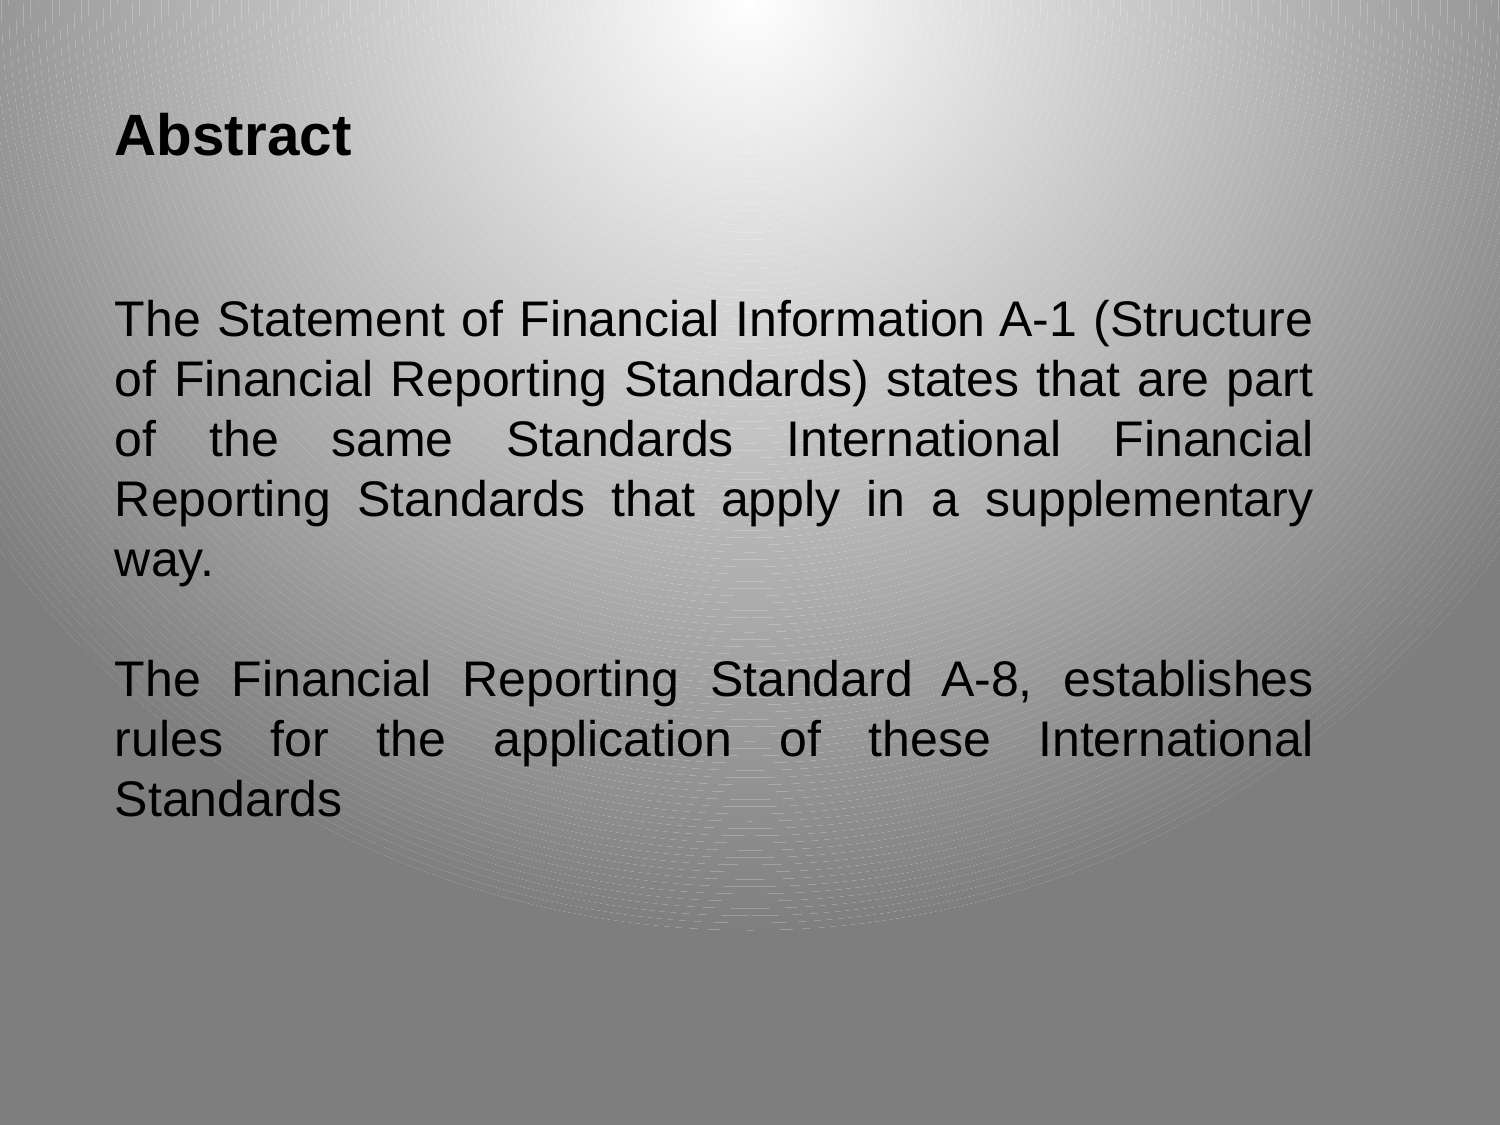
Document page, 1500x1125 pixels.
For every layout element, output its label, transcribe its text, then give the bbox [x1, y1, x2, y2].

text_box The Statement of Financial Information A-1 (Structure of Financial Reporting Standards) states that are part of the same Standards International Financial Reporting Standards that apply in a supplementary way. The Financial Reporting Standard A-8, establishes rules for the application of these International Standards [100, 278, 1329, 834]
text_box Abstract [100, 90, 1424, 175]
